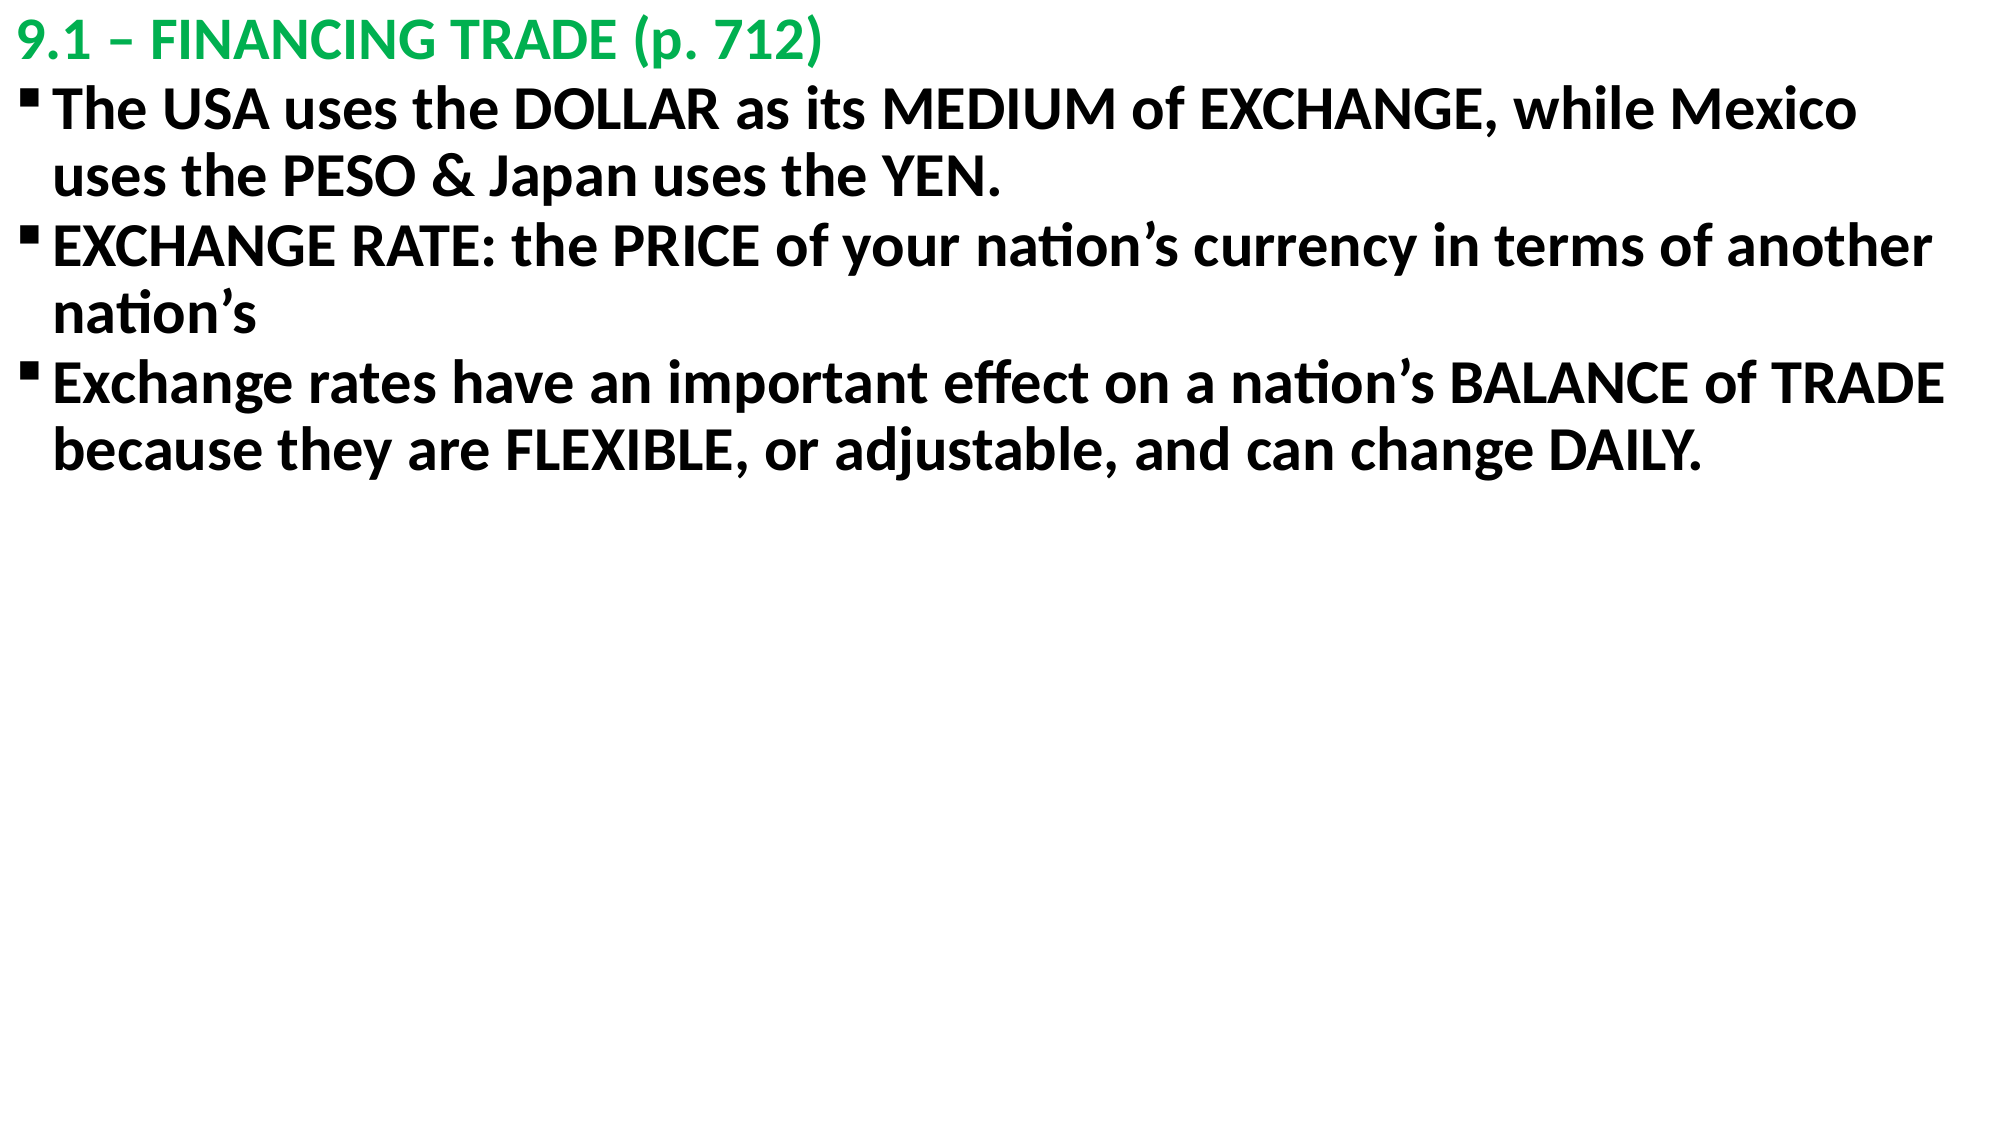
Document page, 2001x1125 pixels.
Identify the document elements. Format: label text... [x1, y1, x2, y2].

list The USA uses the DOLLAR as its MEDIUM of EXCHANGE, while Mexico uses the PESO & Japan uses the YEN. EXCHANGE RATE: the PRICE of your nation’s currency in terms of another nation’s Exchange rates have an important effect on a nation’s BALANCE of TRADE because they are FLEXIBLE, or adjustable, and can change DAILY. [0, 67, 2000, 1125]
title 9.1 – FINANCING TRADE (p. 712) [0, 0, 2000, 67]
